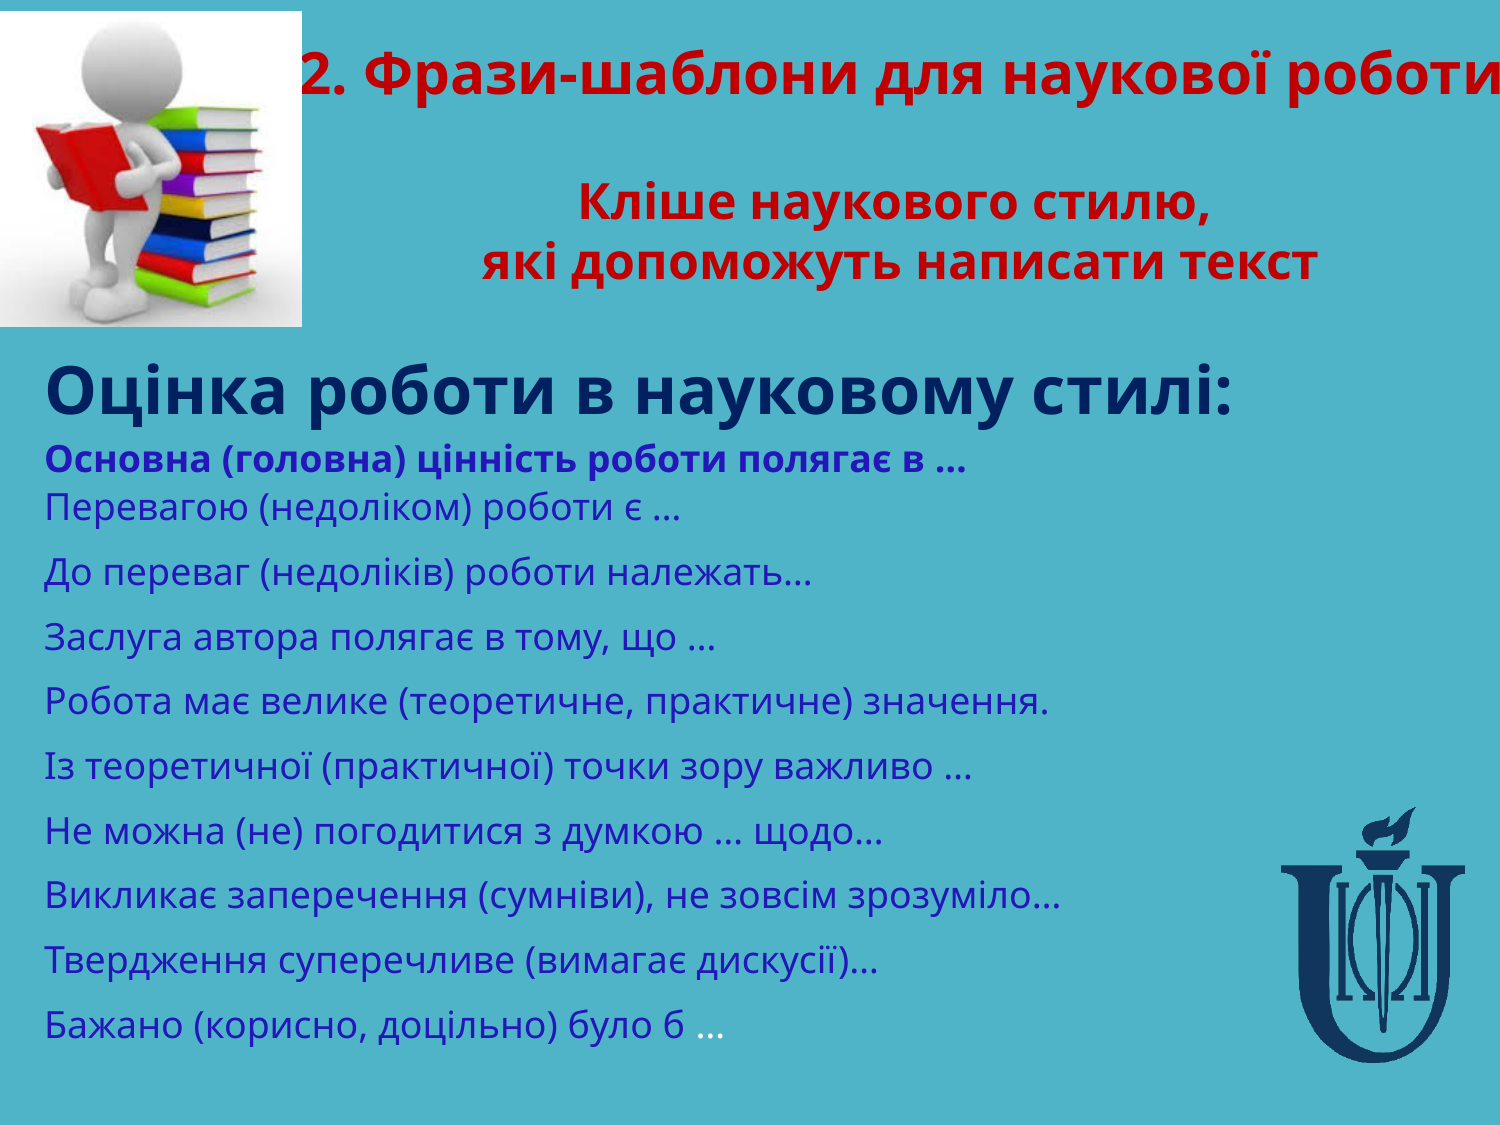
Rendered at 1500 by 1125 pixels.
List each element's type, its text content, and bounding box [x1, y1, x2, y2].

text_box Кліше наукового стилю, які допоможуть написати текст [302, 162, 1500, 298]
text_box Оцінка роботи в науковому стилі: Основна (головна) цінність роботи полягає в … Перевагою (недоліком) роботи є … До переваг (недоліків) роботи належать… Заслуга автора полягає в тому, що … Робота має велике (теоретичне, практичне) значення. Із теоретичної (практичної) точки зору важливо … Не можна (не) погодитися з думкою … щодо… Викликає заперечення (сумніви), не зовсім зрозуміло… Твердження суперечливе (вимагає дискусії)… Бажано (корисно, доцільно) було б … [29, 298, 1453, 1119]
picture [1281, 807, 1465, 1063]
picture [0, 11, 302, 327]
text_box 2. Фрази-шаблони для наукової роботи [302, 29, 1500, 114]
